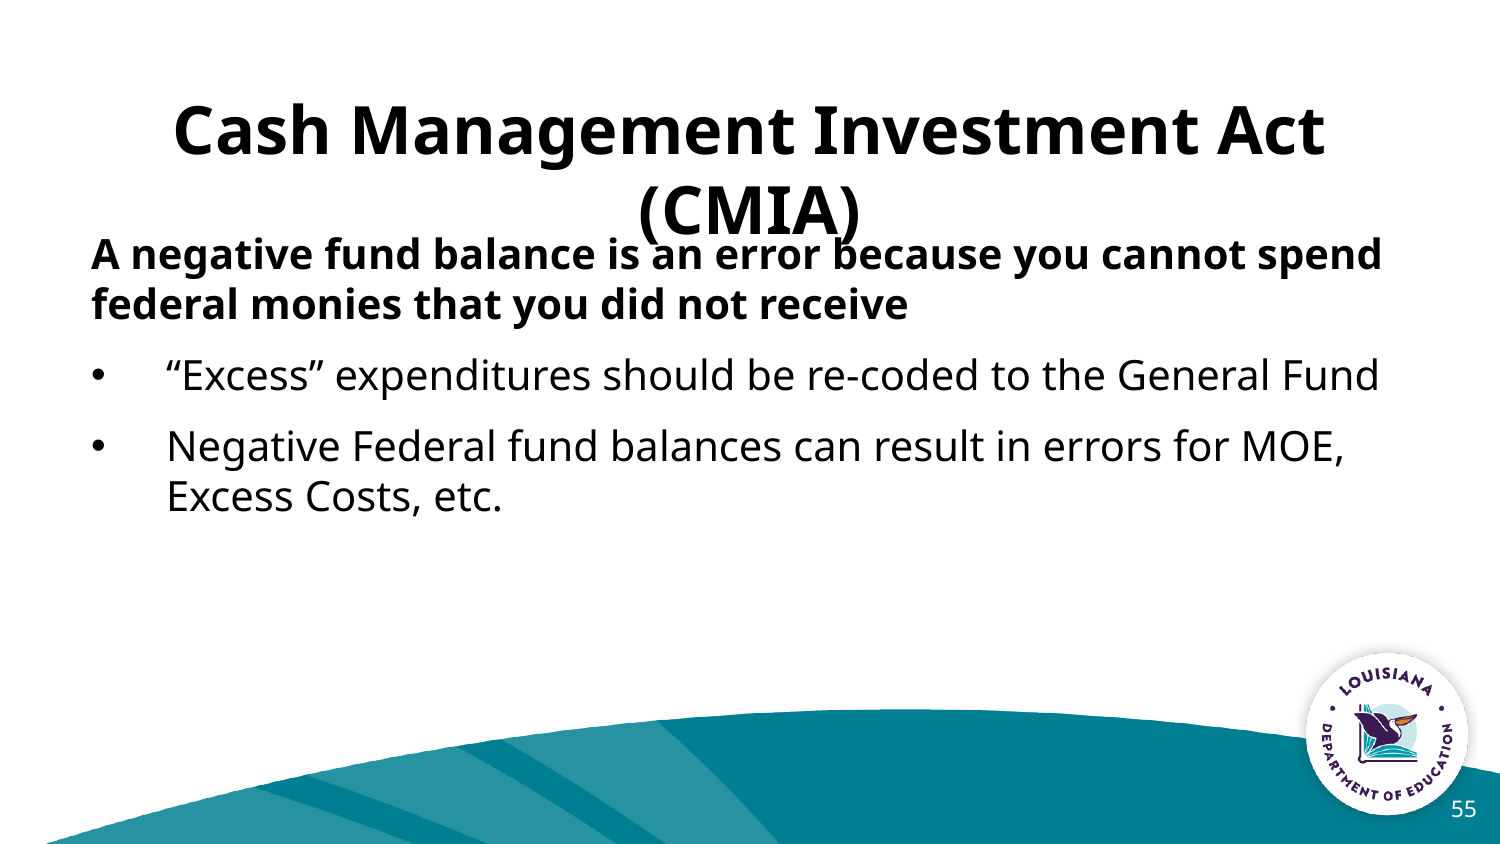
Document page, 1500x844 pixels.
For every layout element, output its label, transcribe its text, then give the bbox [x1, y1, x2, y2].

slide_number 55 [1402, 777, 1493, 842]
title Cash Management Investment Act (CMIA) [51, 72, 1449, 167]
list A negative fund balance is an error because you cannot spend federal monies that you did not receive “Excess” expenditures should be re-coded to the General Fund Negative Federal fund balances can result in errors for MOE, Excess Costs, etc. [51, 213, 1449, 585]
picture [0, 642, 1500, 844]
